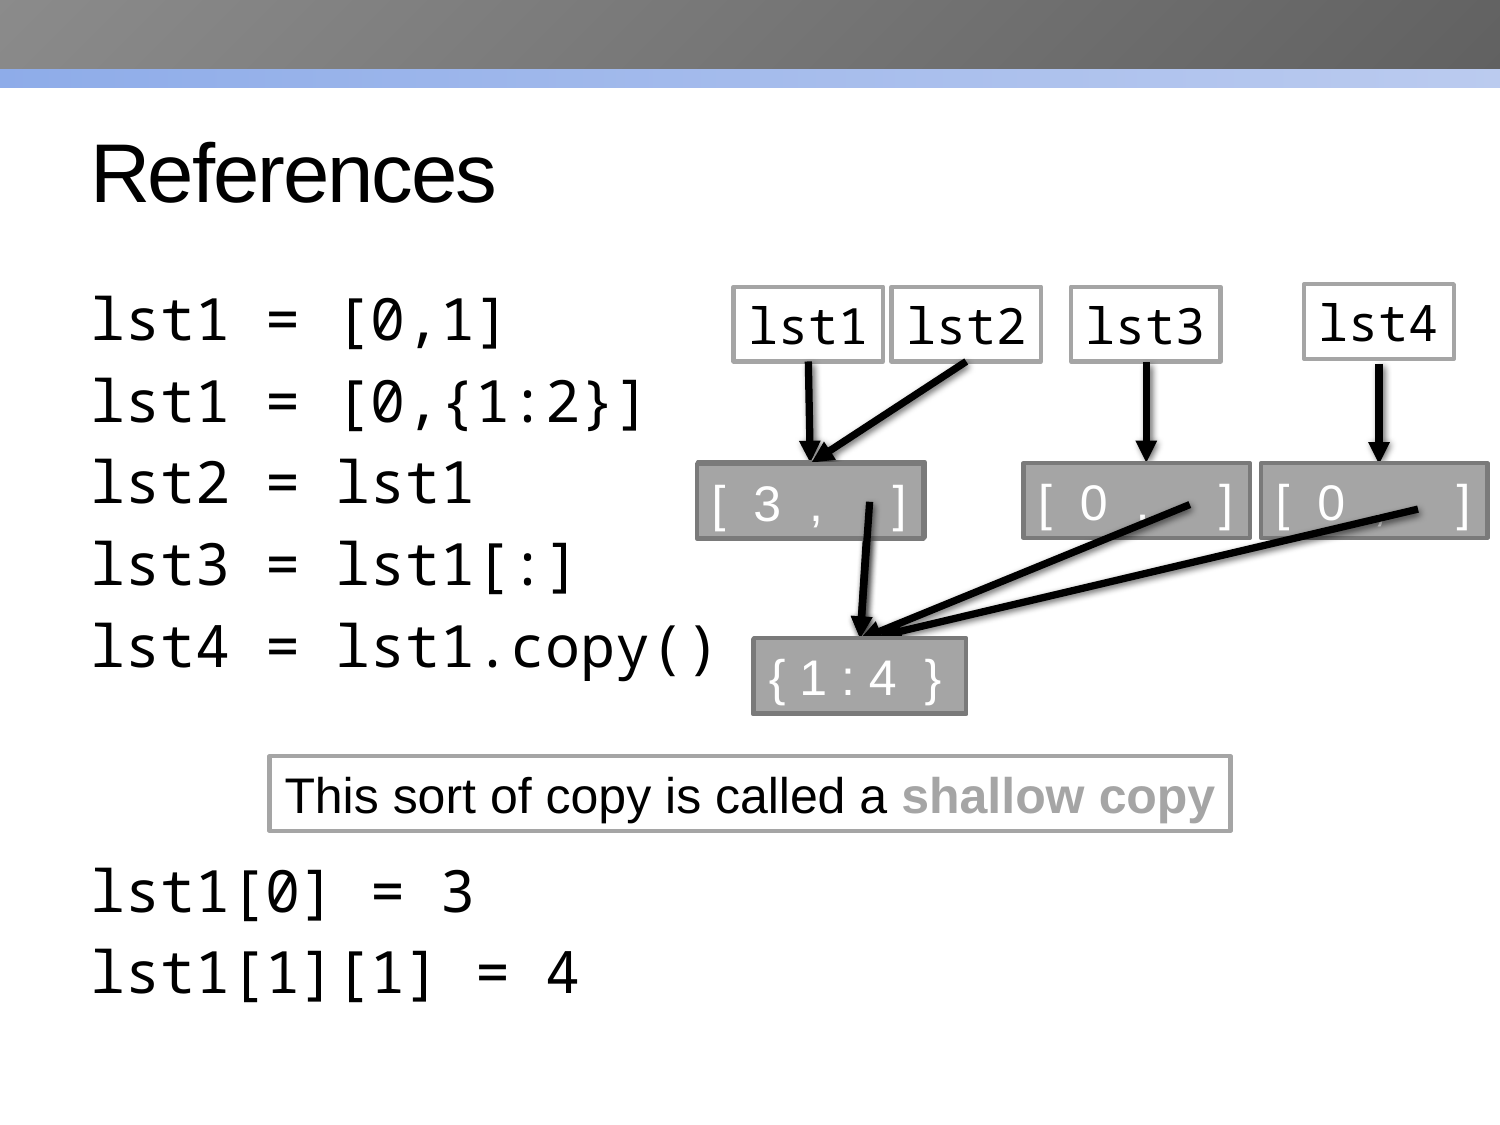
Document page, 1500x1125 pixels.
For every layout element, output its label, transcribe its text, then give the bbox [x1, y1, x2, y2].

title References [75, 87, 1425, 250]
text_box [698, 646, 967, 716]
list lst1 = [0,1] lst1 = [0,{1:2}] lst2 = lst1 lst3 = lst1[:] lst4 = lst1.copy() lst1[0] = 3 lst1[1][1] = 4 [75, 274, 738, 1049]
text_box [811, 286, 858, 460]
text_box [1253, 283, 1488, 637]
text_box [696, 463, 924, 639]
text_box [859, 286, 1251, 640]
text_box This sort of copy is called a shallow copy [267, 754, 1233, 833]
text_box lst1 [731, 285, 811, 364]
